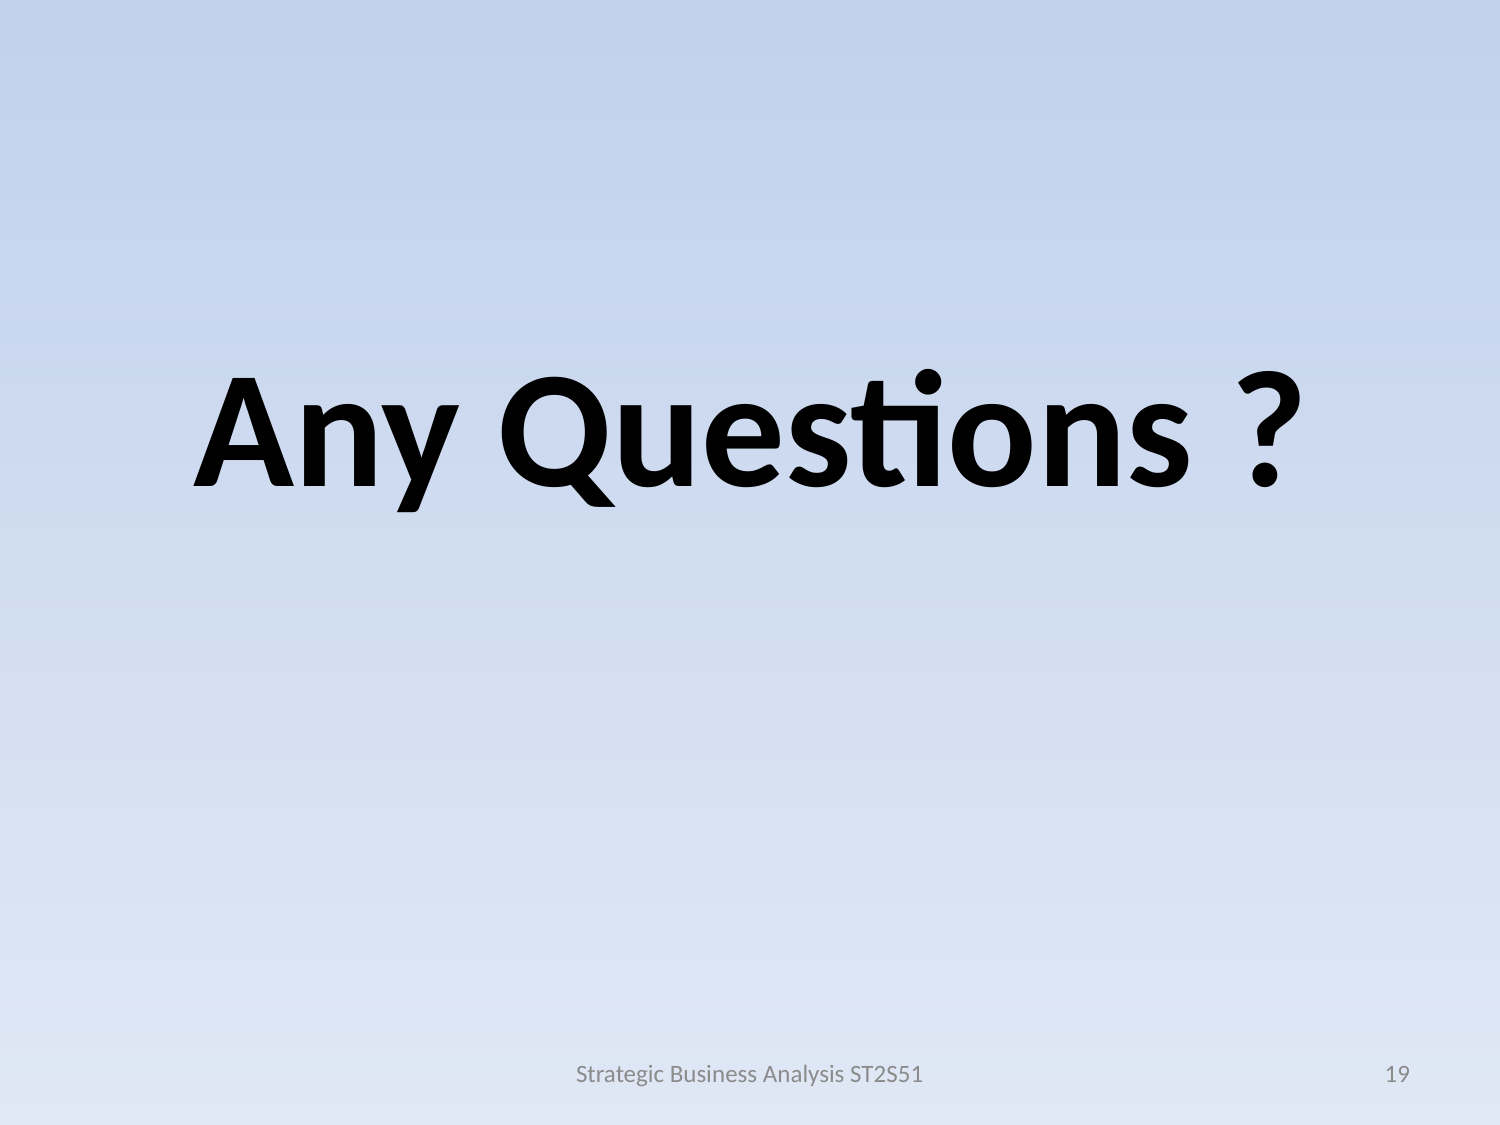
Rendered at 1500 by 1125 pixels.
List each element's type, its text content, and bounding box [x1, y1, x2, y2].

title Any Questions ? [76, 326, 1427, 514]
footer Strategic Business Analysis ST2S51 [512, 1042, 988, 1103]
slide_number 19 [1074, 1042, 1425, 1103]
